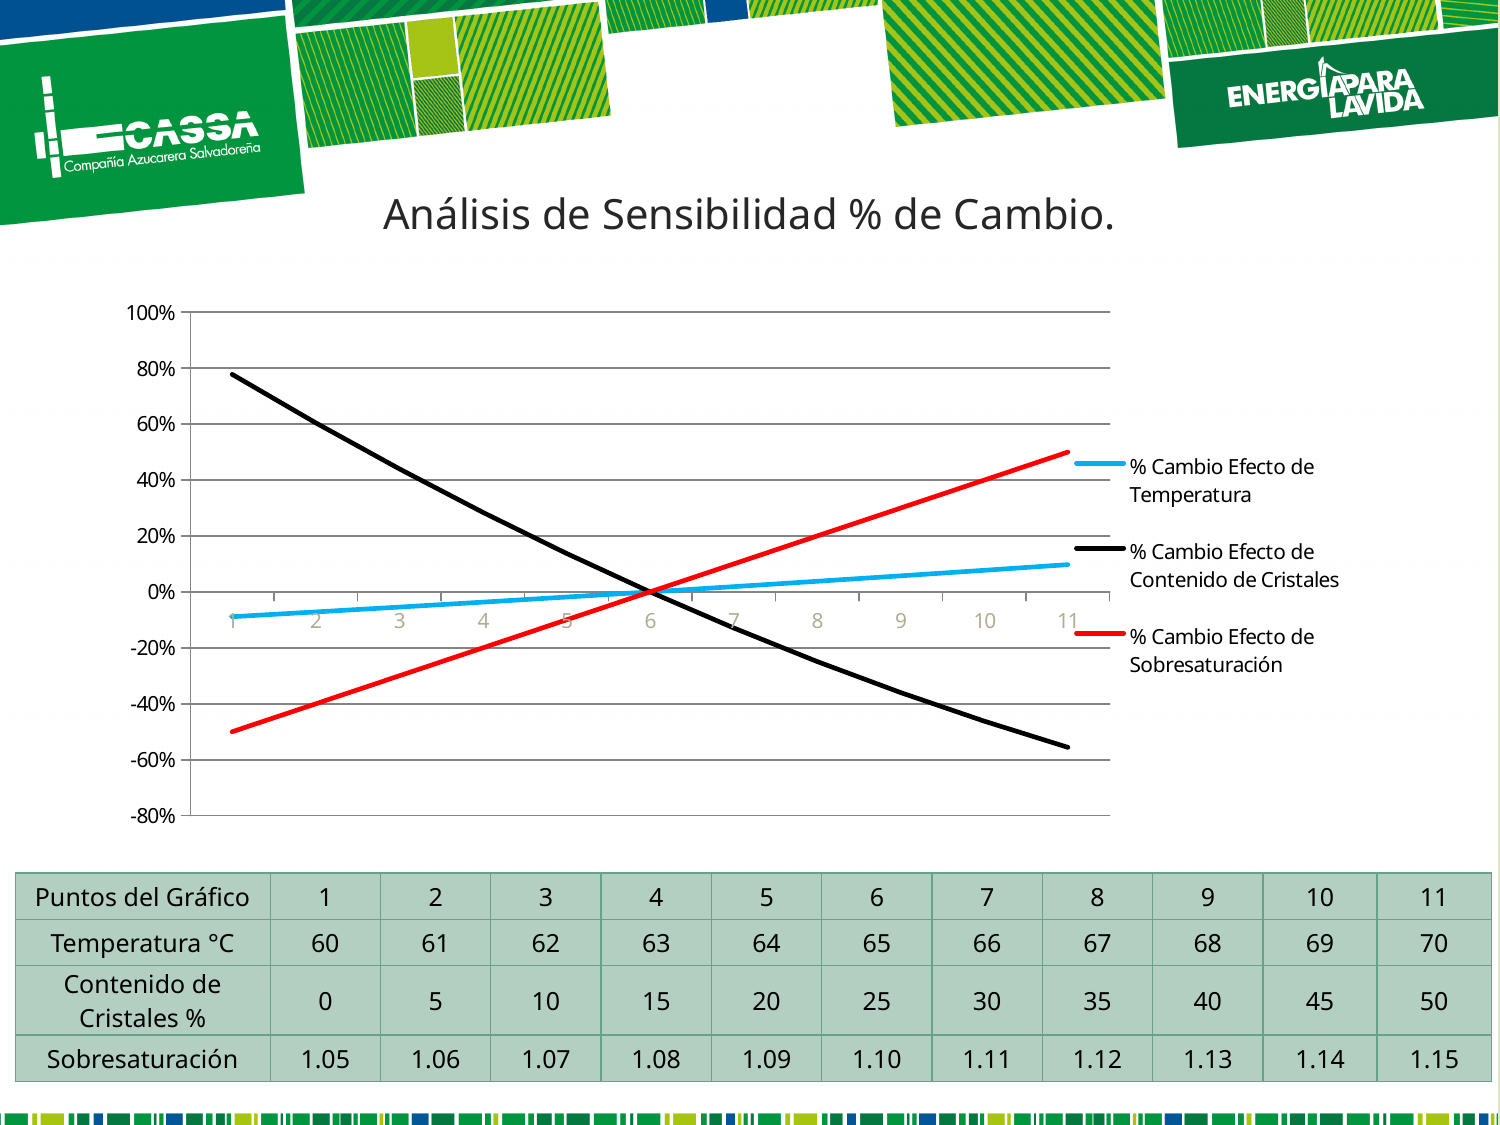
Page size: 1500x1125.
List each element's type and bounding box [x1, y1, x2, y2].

chart [98, 286, 1426, 842]
picture [0, 0, 1499, 1125]
